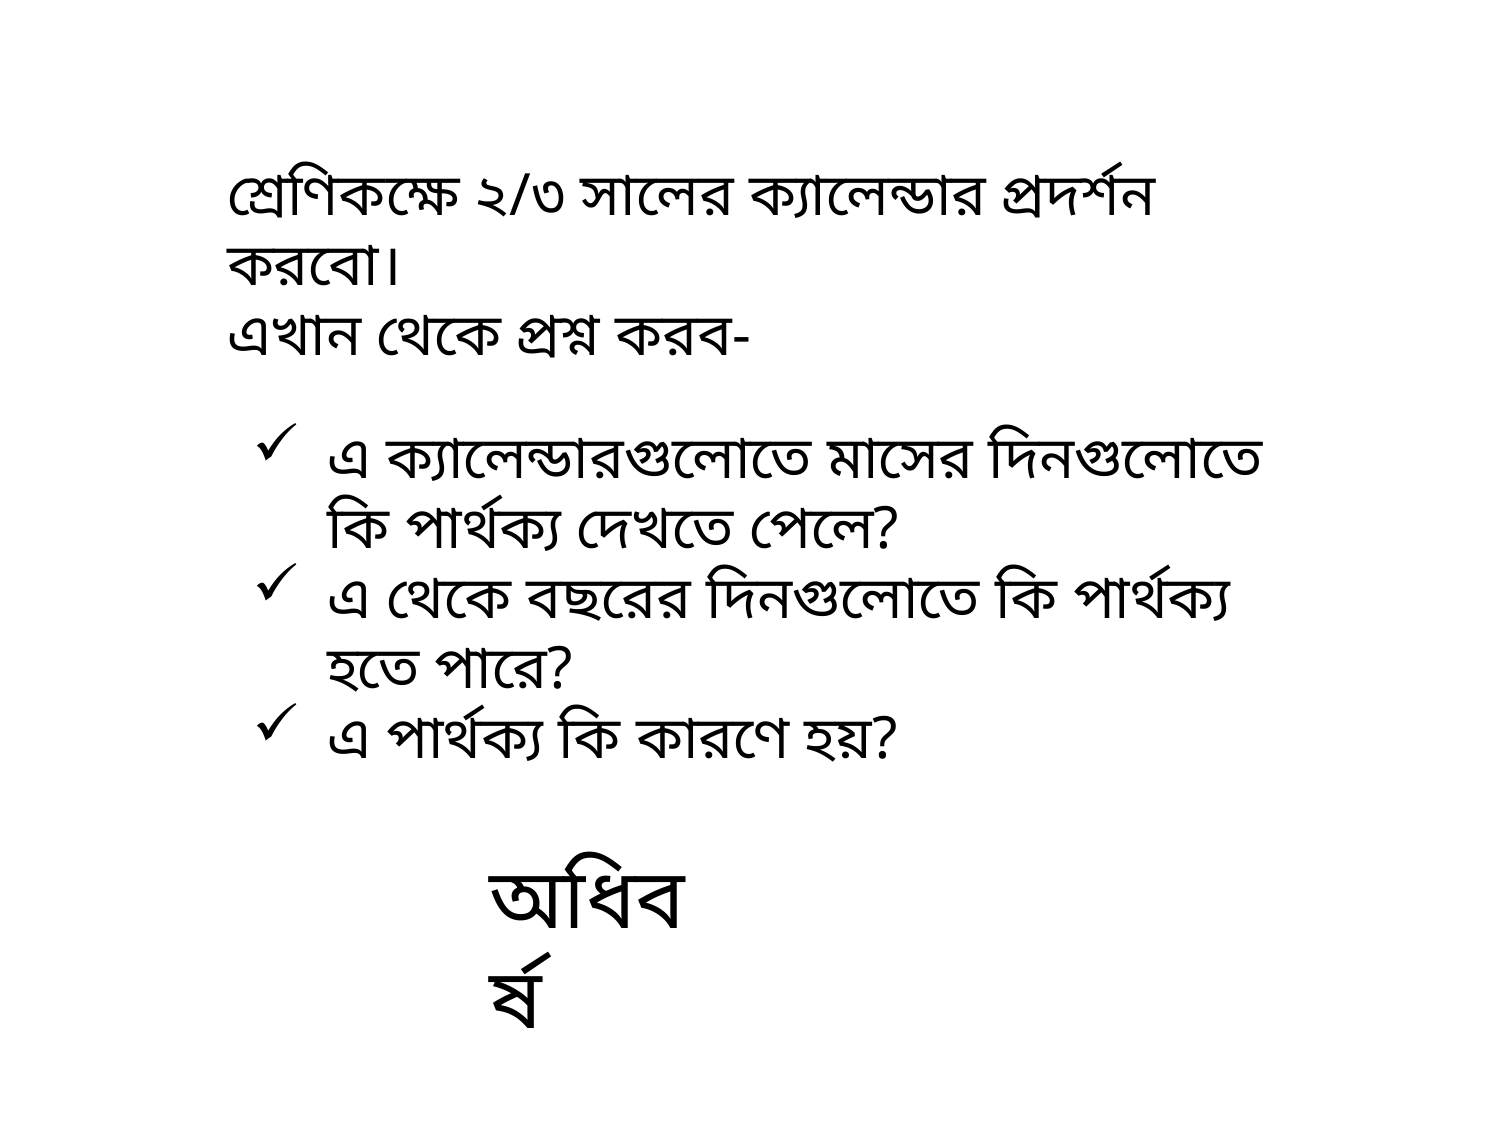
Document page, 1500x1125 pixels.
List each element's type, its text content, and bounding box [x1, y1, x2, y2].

text_box অধিবর্ষ [474, 837, 750, 1053]
text_box শ্রেণিকক্ষে ২/৩ সালের ক্যালেন্ডার প্রদর্শন করবো। এখান থেকে প্রশ্ন করব- [212, 149, 1188, 375]
text_box এ ক্যালেন্ডারগুলোতে মাসের দিনগুলোতে কি পার্থক্য দেখতে পেলে? এ থেকে বছরের দিনগুলোতে কি পার্থক্য হতে পারে? এ পার্থক্য কি কারণে হয়? [237, 412, 1325, 848]
